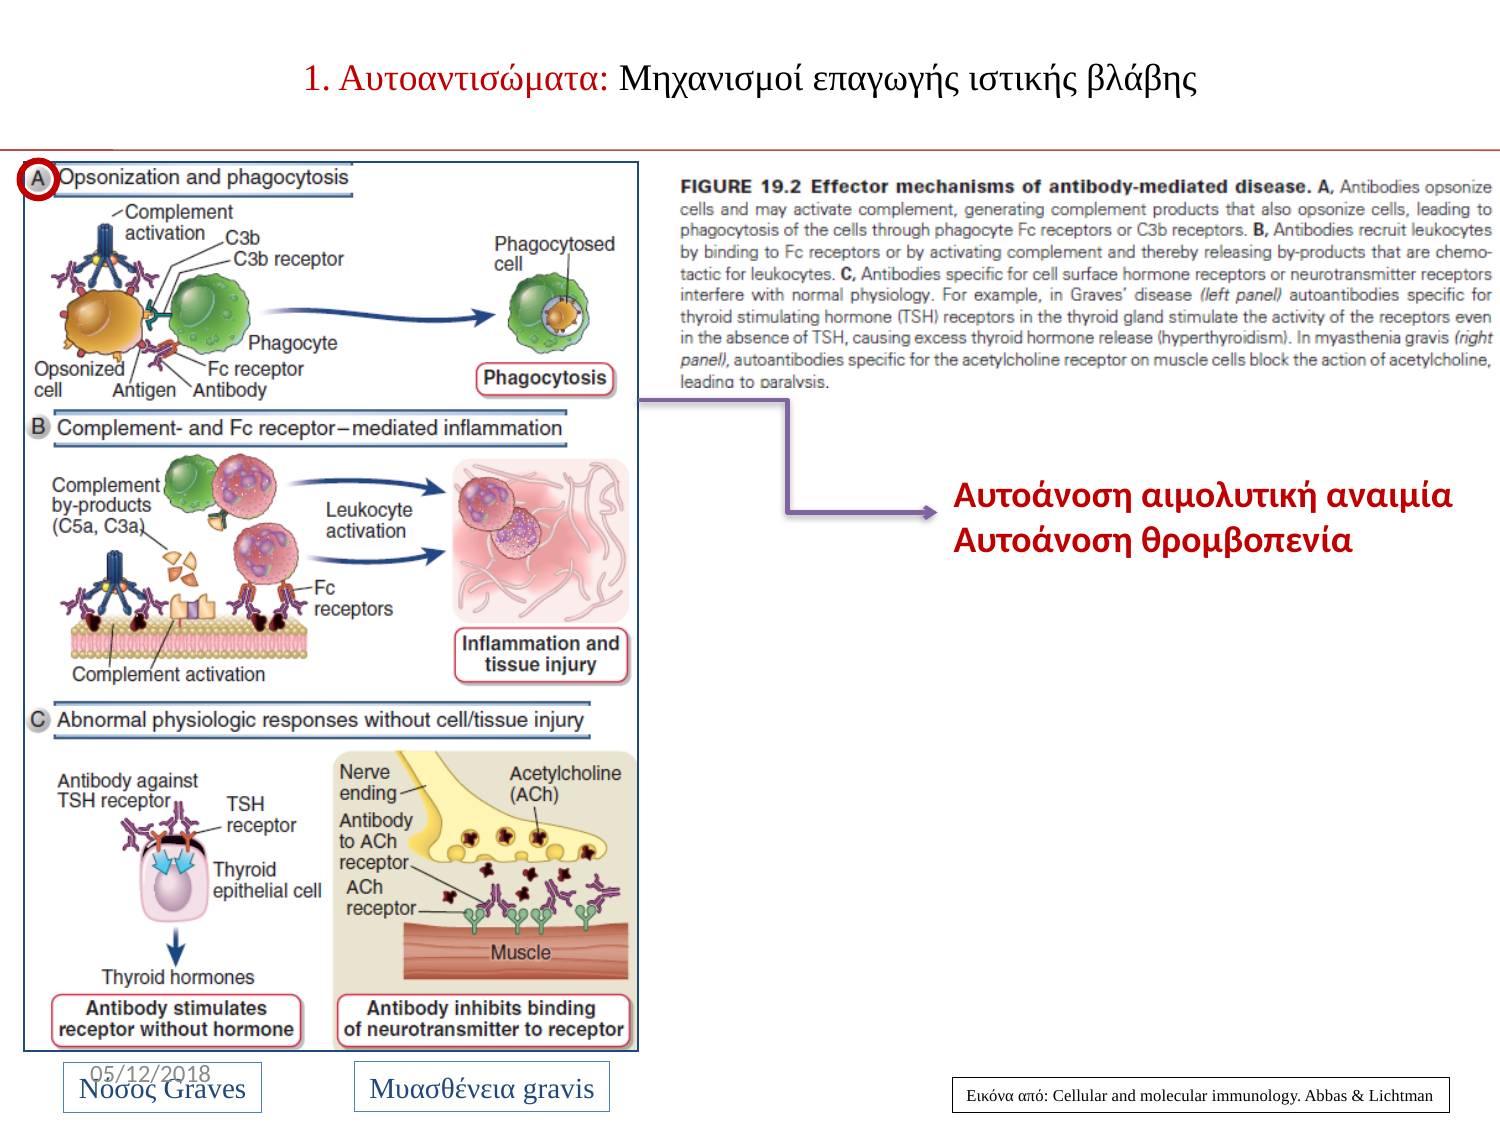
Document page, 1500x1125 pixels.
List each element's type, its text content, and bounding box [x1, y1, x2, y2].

text_box Νόσος Graves [63, 1062, 262, 1113]
picture [676, 174, 1500, 388]
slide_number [75, 1060, 425, 1103]
text_box Εικόνα από: Cellular and molecular immunology. Abbas & Lichtman [950, 1075, 1451, 1114]
picture [24, 162, 638, 1051]
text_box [637, 399, 938, 513]
text_box Μυασθένεια gravis [354, 1061, 610, 1112]
title 1. Αυτοαντισώματα: Μηχανισμοί επαγωγής ιστικής βλάβης [75, 45, 1425, 148]
text_box Αυτοάνοση αιμολυτική αναιμία Αυτοάνοση θρομβοπενία [938, 462, 1469, 568]
